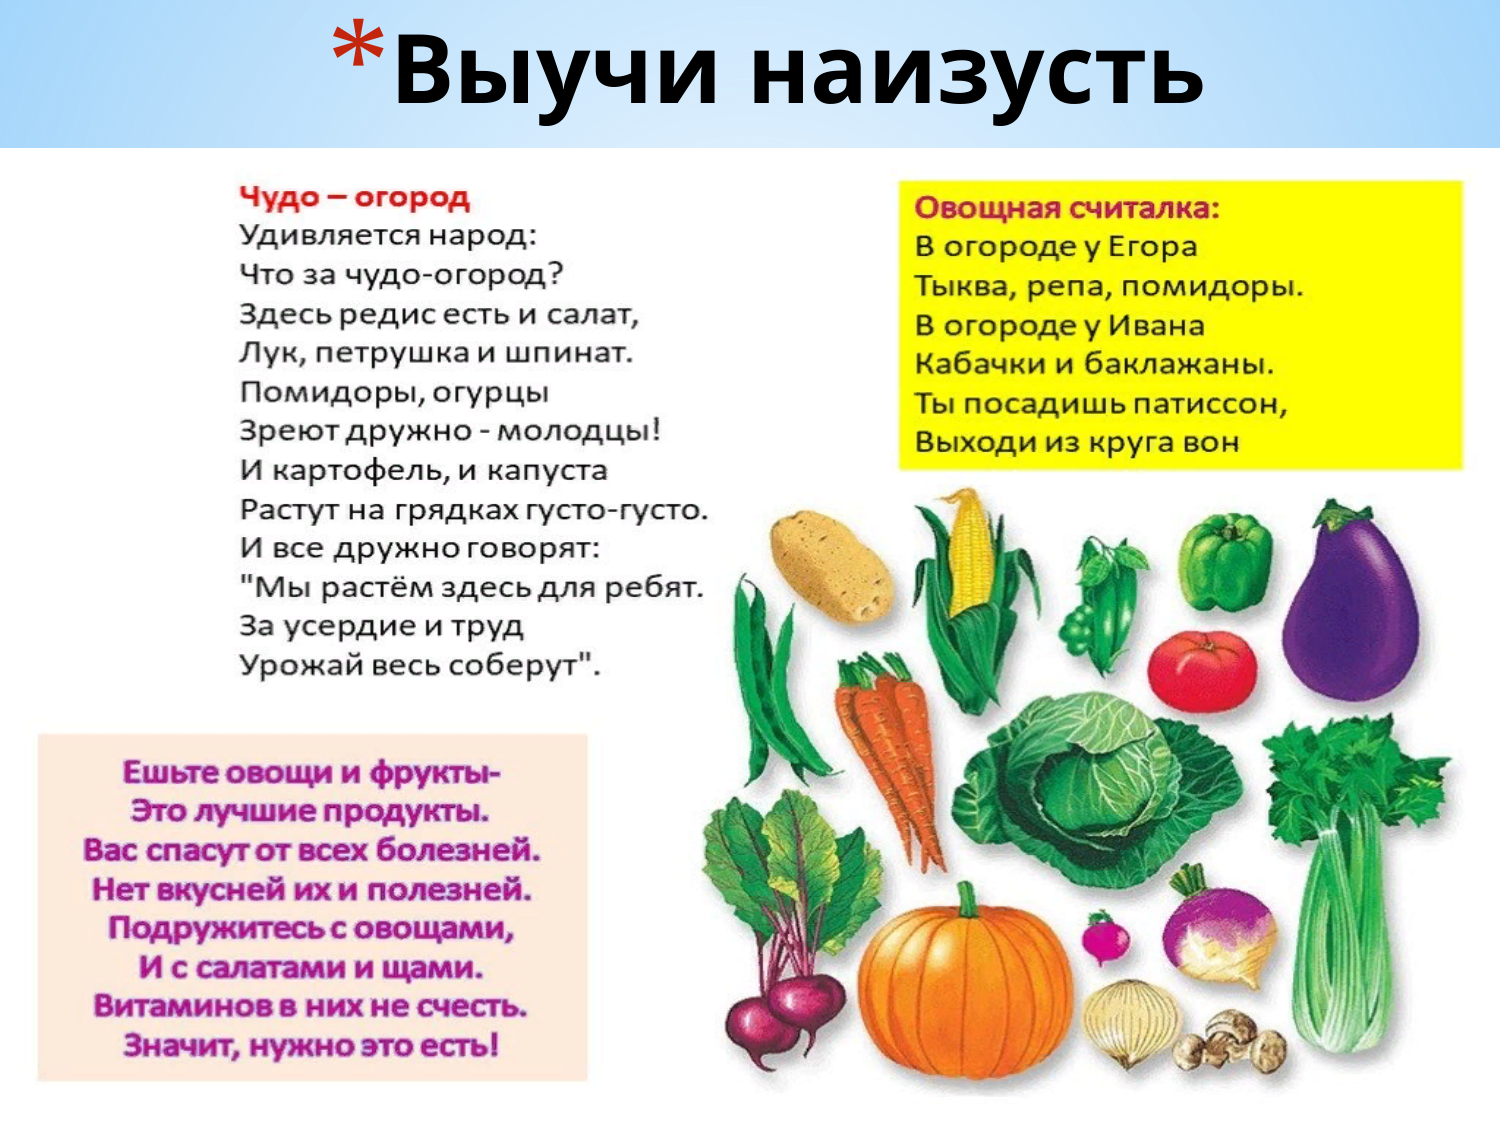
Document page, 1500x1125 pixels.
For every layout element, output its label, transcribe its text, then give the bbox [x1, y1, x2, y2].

title Выучи наизусть [38, 0, 1497, 147]
picture [0, 148, 1500, 1125]
